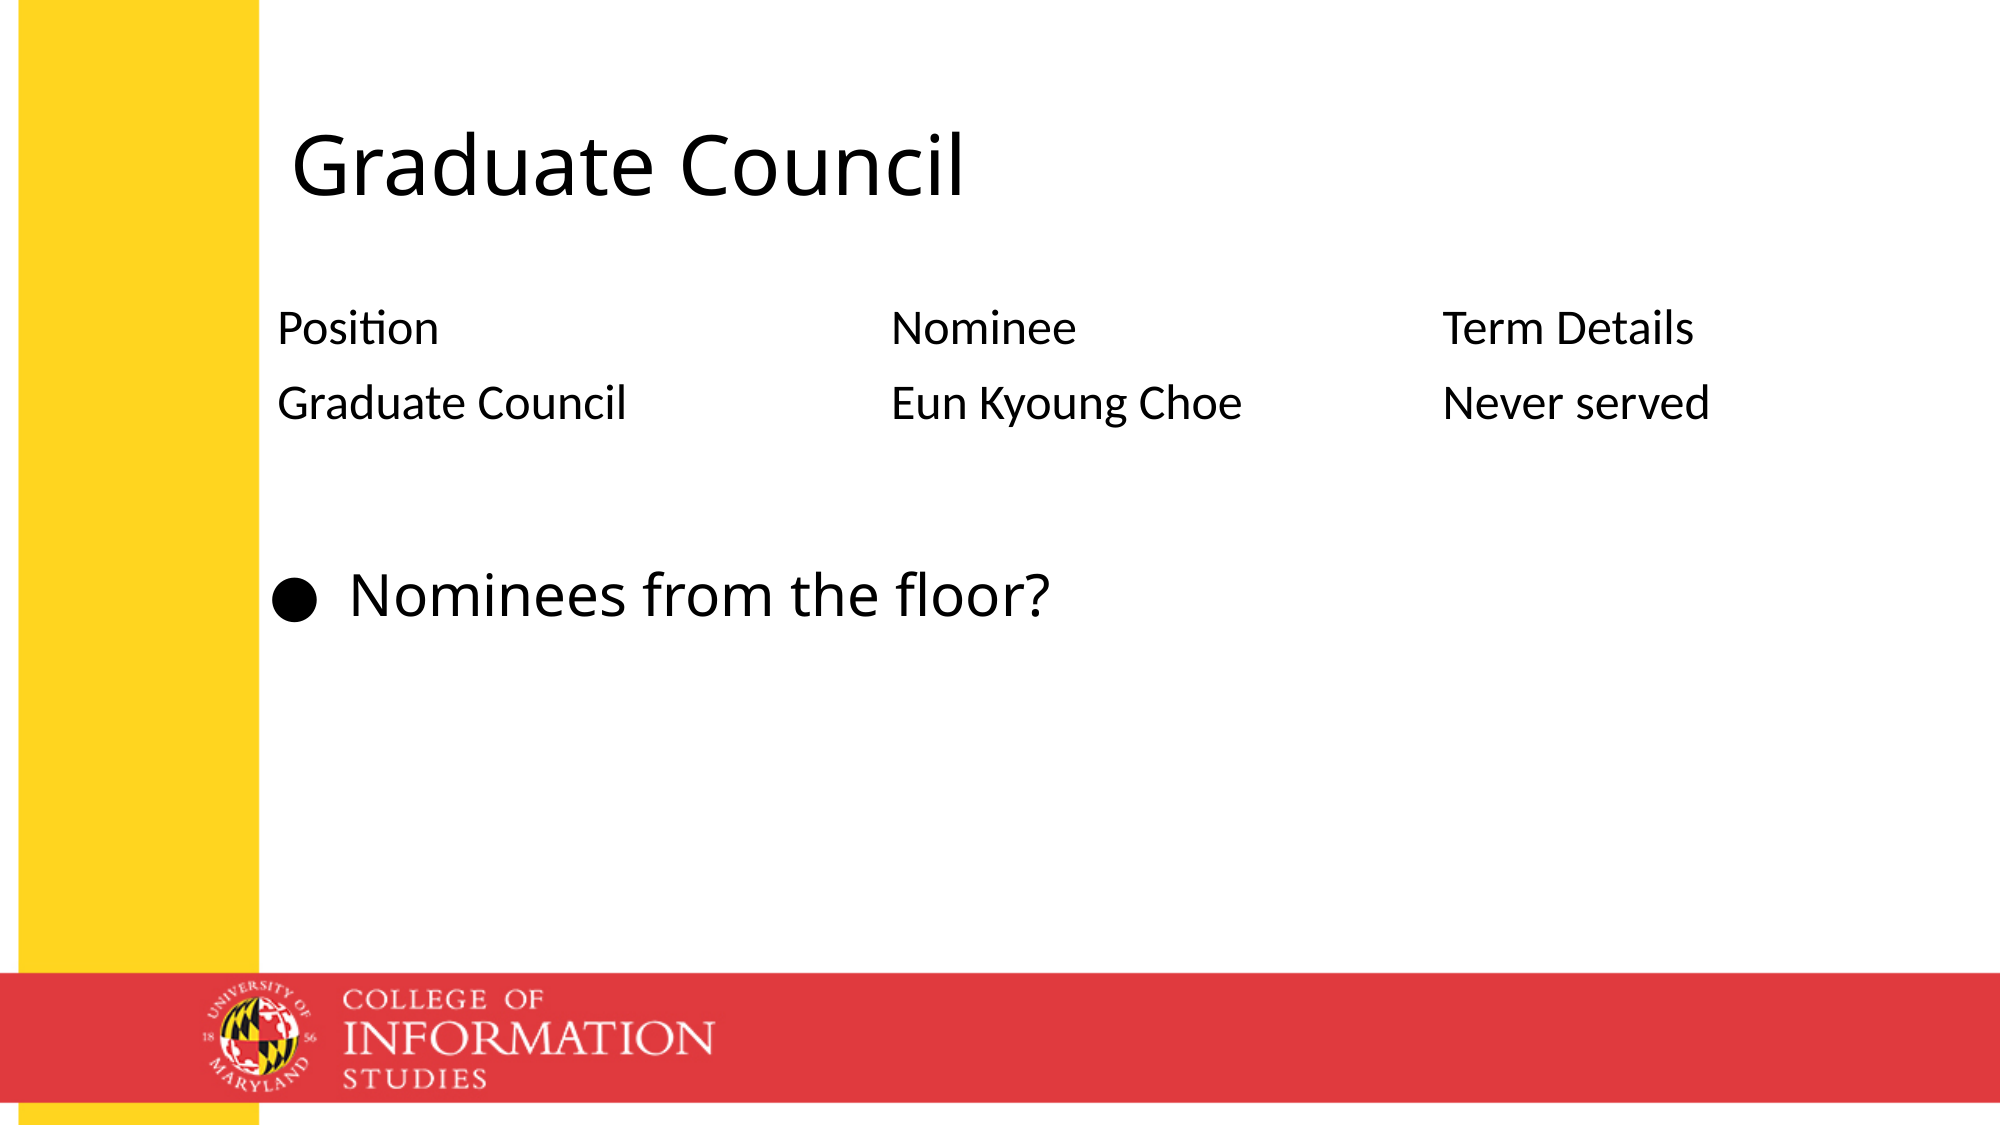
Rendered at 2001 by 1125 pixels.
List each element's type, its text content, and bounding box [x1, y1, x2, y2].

text_box Nominees from the floor? [229, 538, 1836, 649]
title Graduate Council [275, 59, 2000, 278]
table_cell Never served [1428, 374, 1979, 449]
table_header Nominee [876, 299, 1428, 374]
picture [0, 0, 2000, 1125]
table_cell Graduate Council [262, 374, 876, 449]
table_header Term Details [1428, 299, 1979, 374]
table_header Position [262, 299, 876, 374]
table_cell Eun Kyoung Choe [876, 374, 1428, 449]
